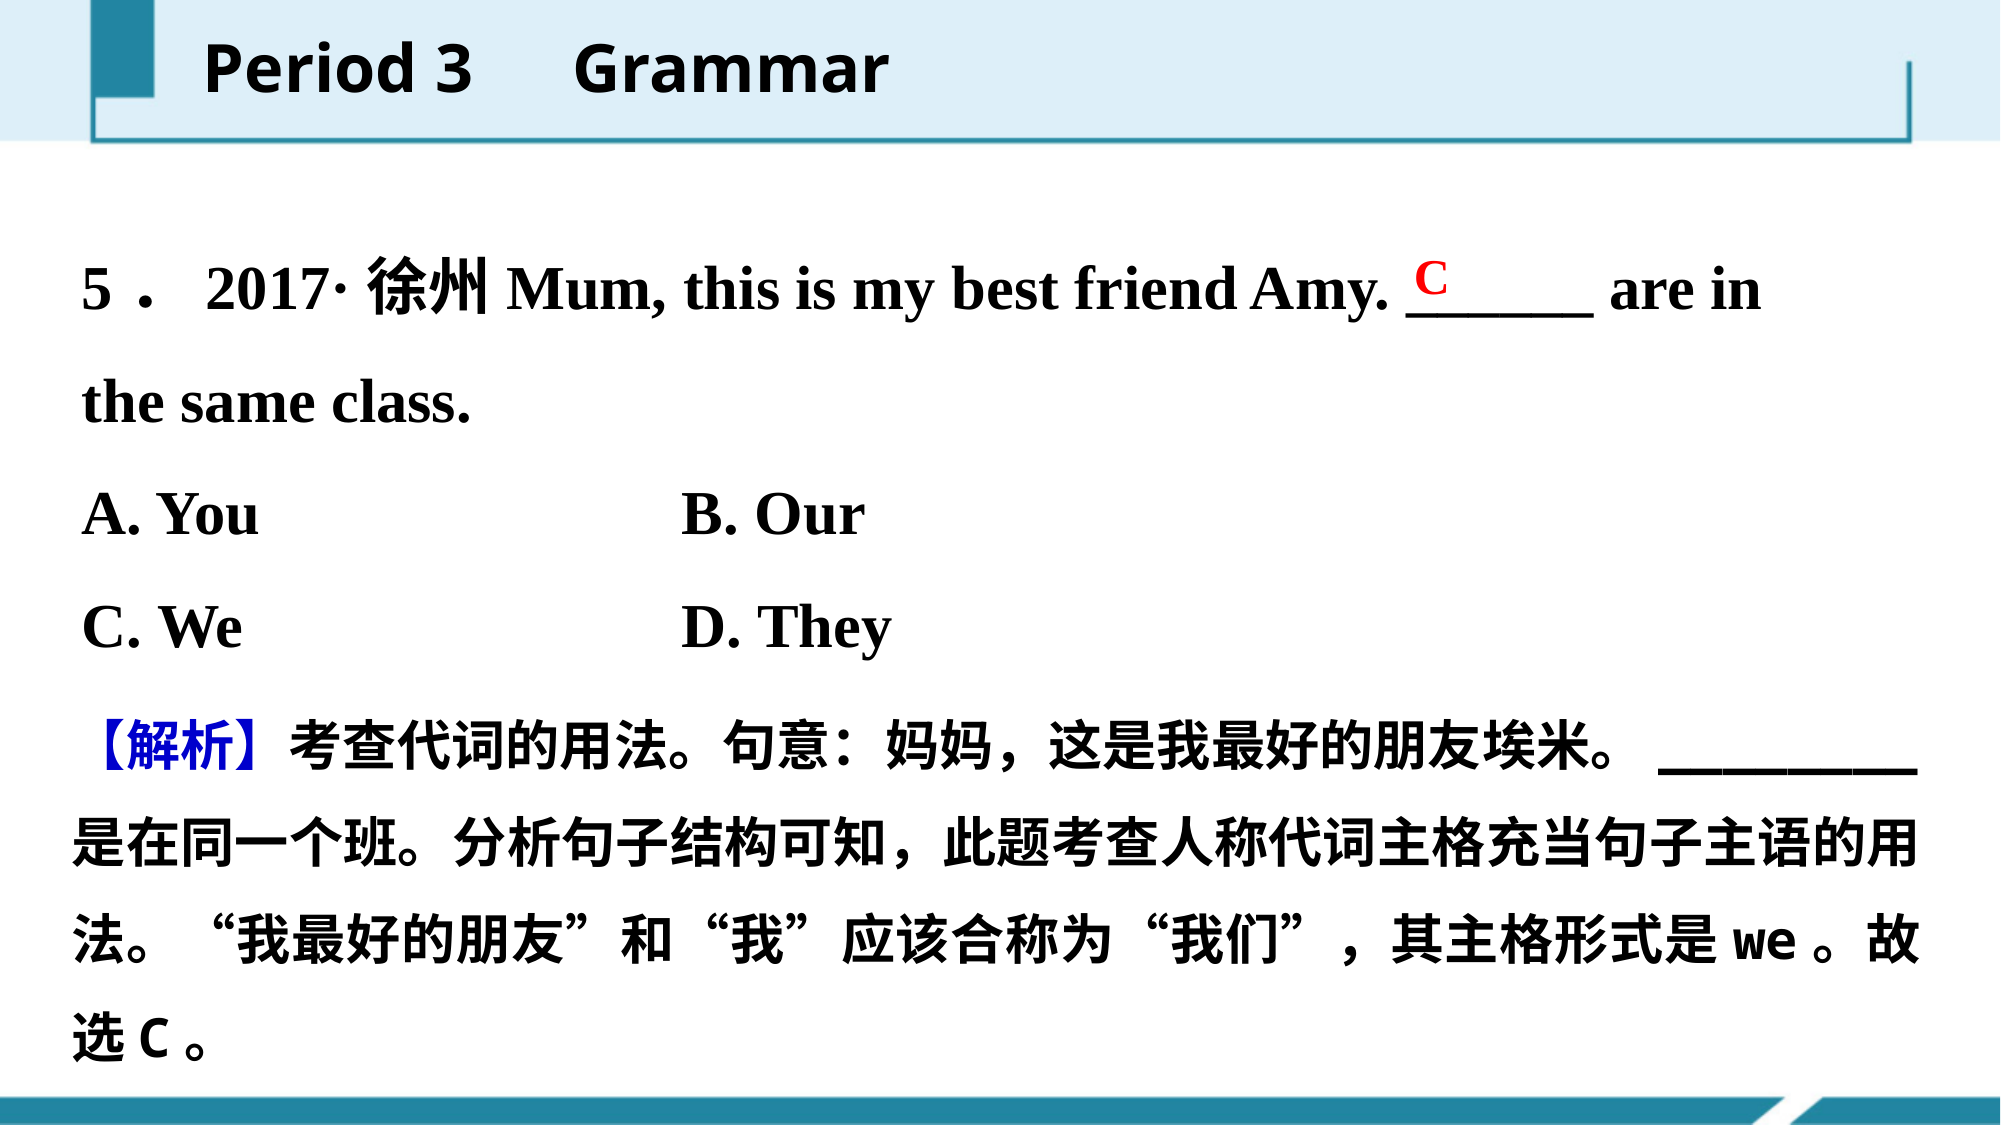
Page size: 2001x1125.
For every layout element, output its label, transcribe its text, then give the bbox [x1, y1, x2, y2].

text_box 【解析】考查代词的用法。句意：妈妈，这是我最好的朋友埃米。________是在同一个班。分析句子结构可知，此题考查人称代词主格充当句子主语的用法。“我最好的朋友”和“我”应该合称为“我们”，其主格形式是we。故选C。 [56, 670, 1936, 1076]
picture [0, 0, 2001, 1125]
text_box 5．2017·徐州Mum, this is my best friend Amy. ______ are in the same class. A. You B. Our C. We D. They [67, 202, 1877, 667]
text_box Period 3 Grammar [187, 18, 906, 114]
text_box C [1398, 237, 1483, 312]
